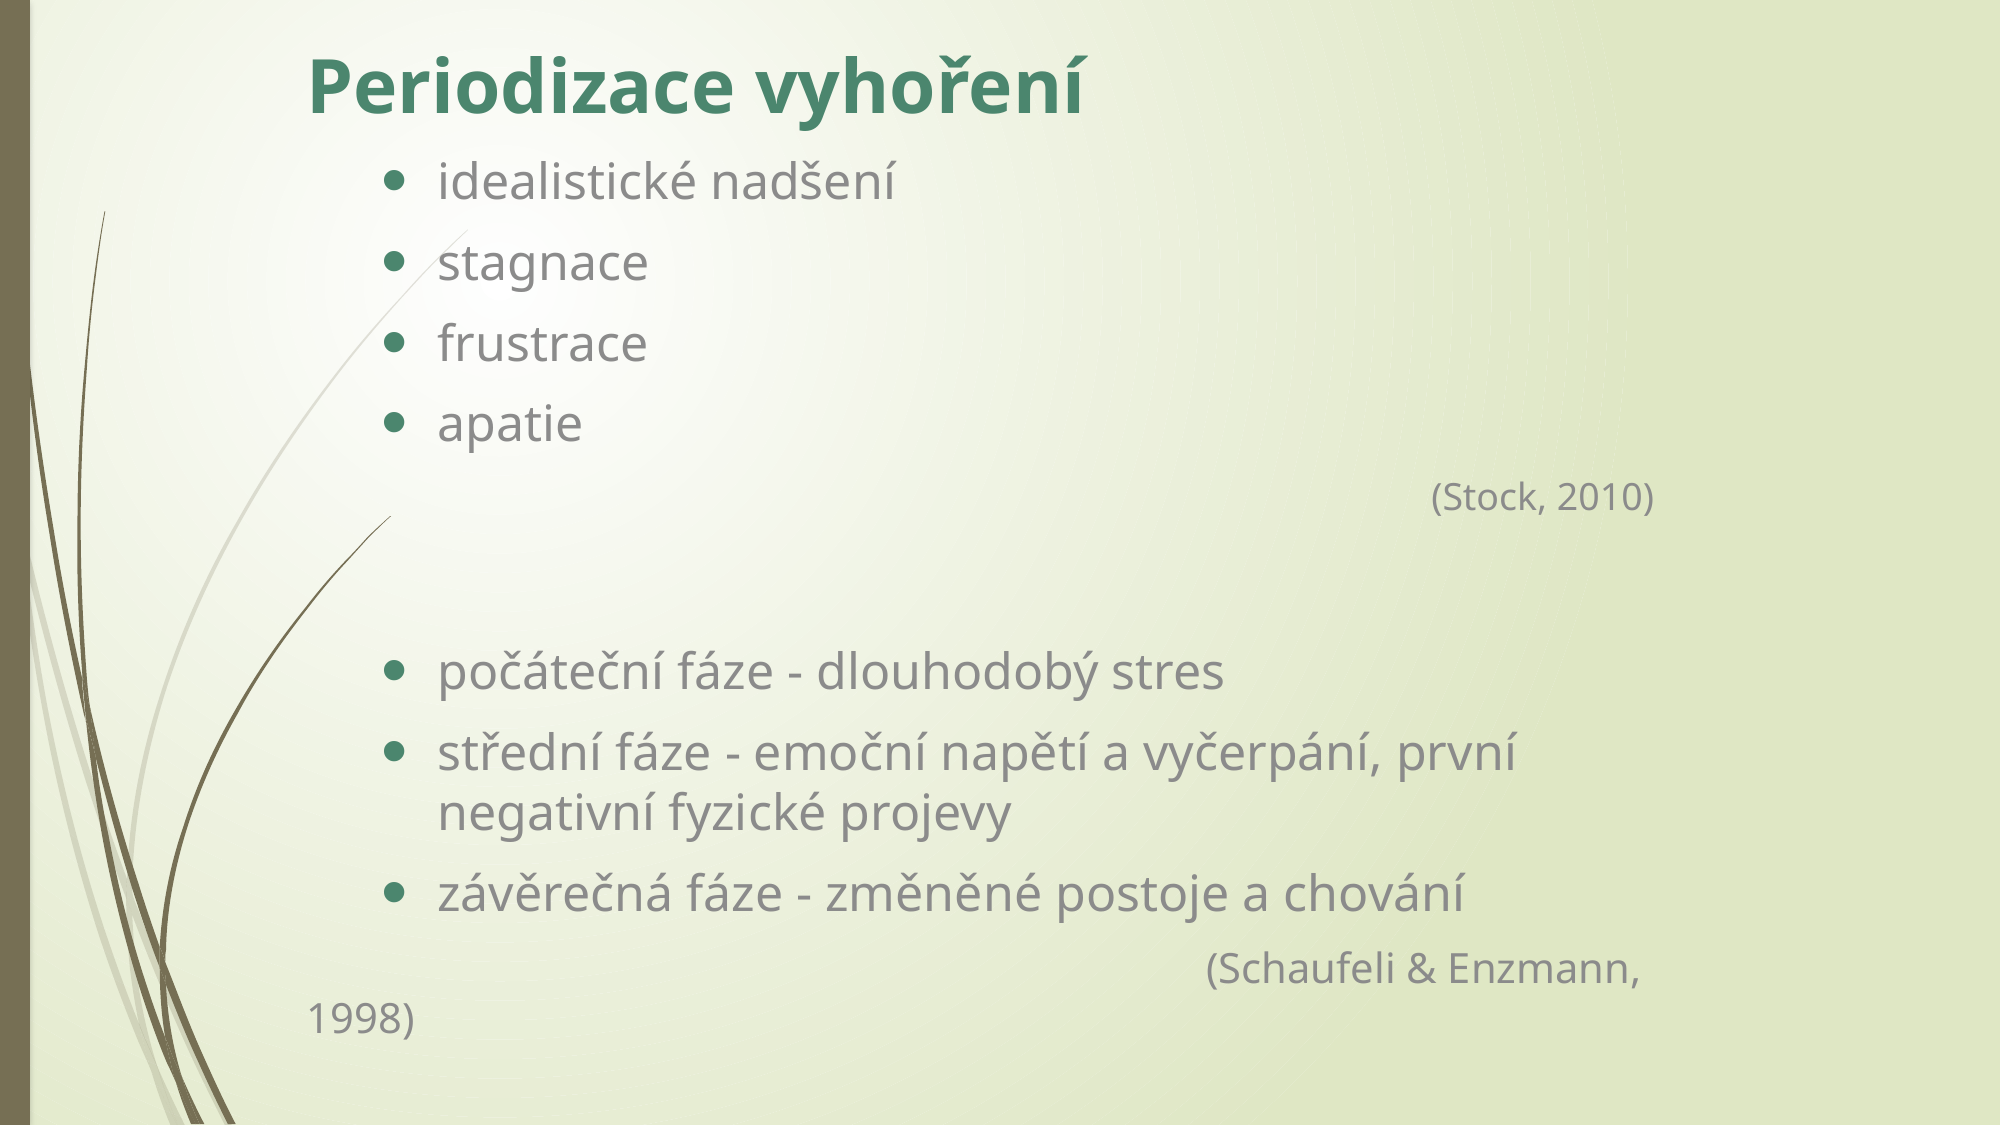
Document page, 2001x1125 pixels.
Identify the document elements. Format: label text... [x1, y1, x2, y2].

subtitle Periodizace vyhoření idealistické nadšení stagnace frustrace apatie (Stock, 2010) počáteční fáze - dlouhodobý stres střední fáze - emoční napětí a vyčerpání, první negativní fyzické projevy závěrečná fáze - změněné postoje a chování (Schaufeli & Enzmann, 1998) [291, 30, 1720, 1080]
